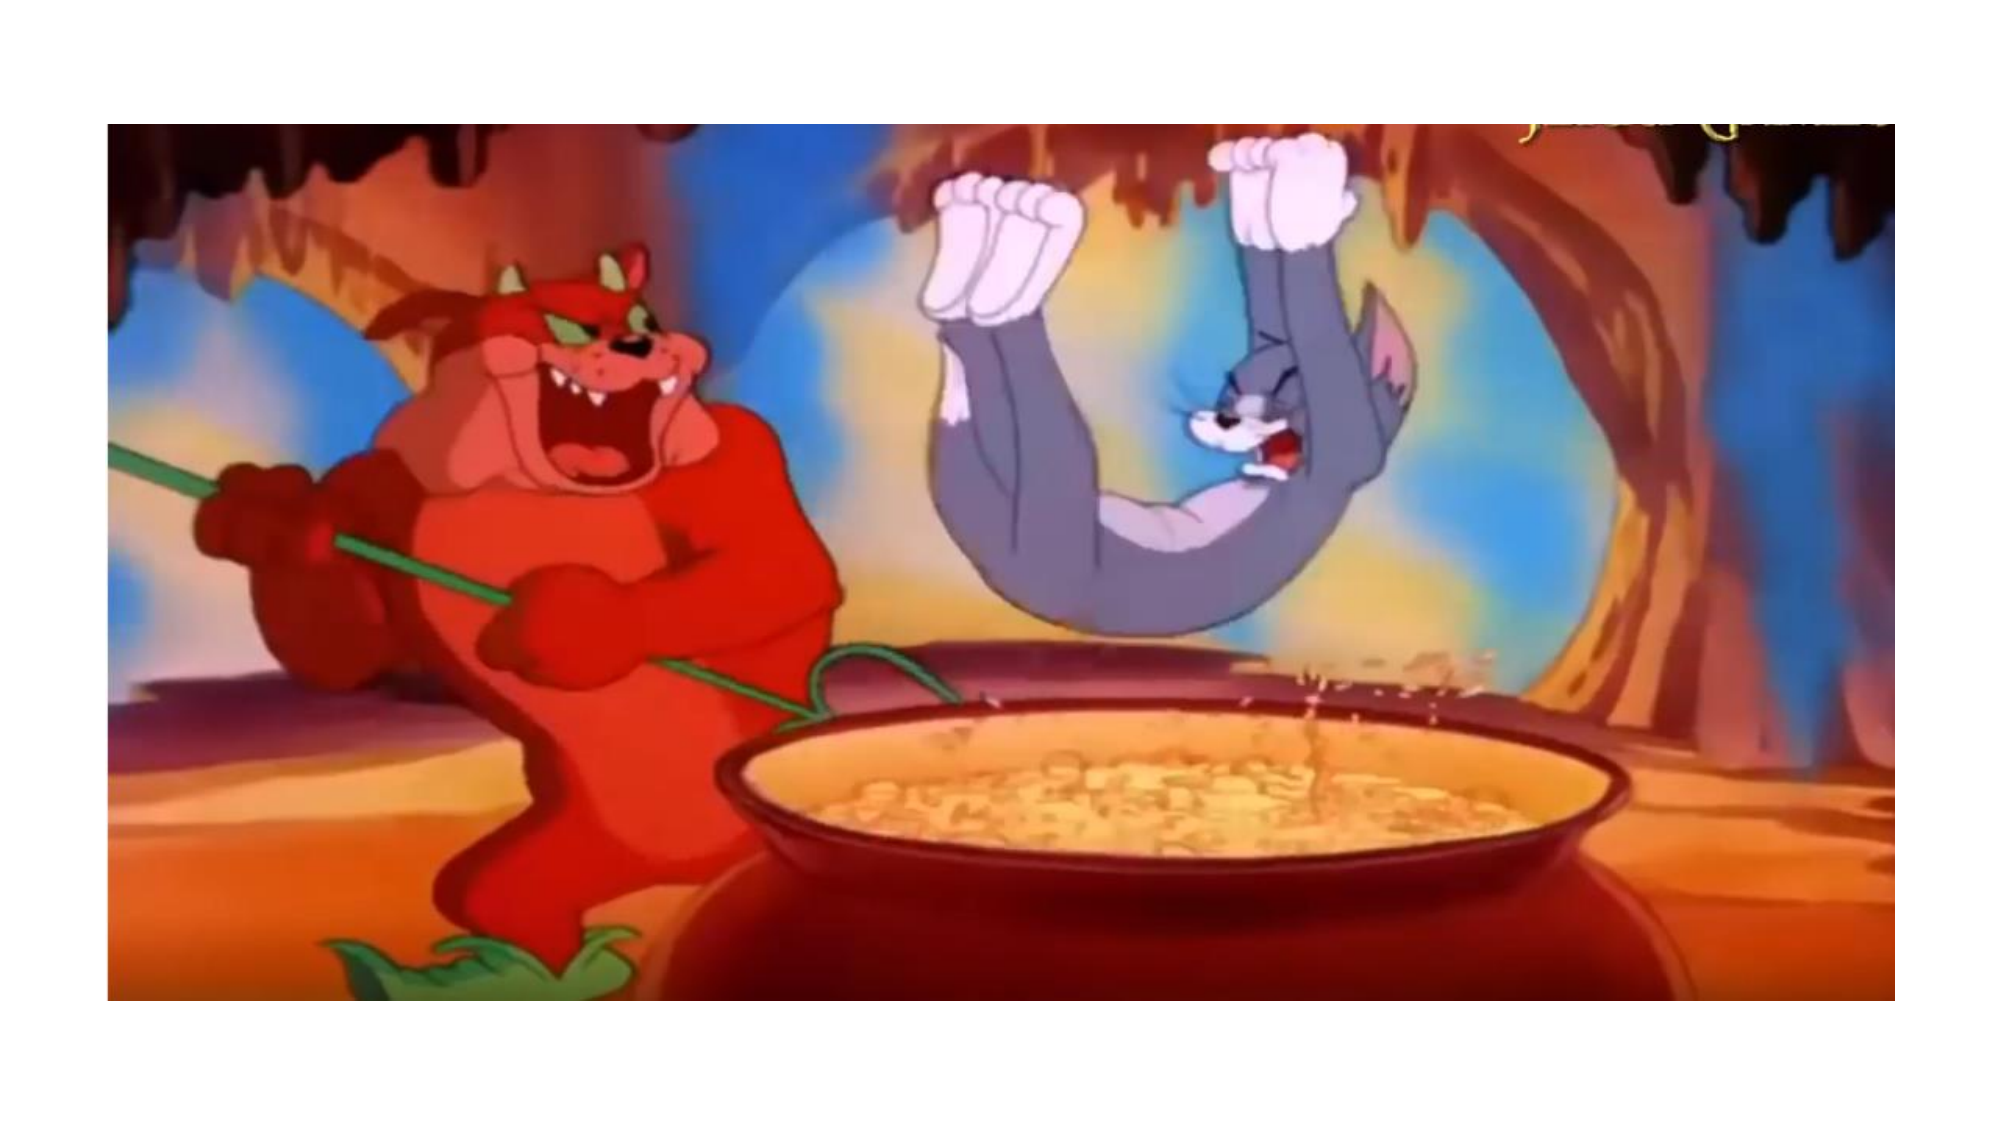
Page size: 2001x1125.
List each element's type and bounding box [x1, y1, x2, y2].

picture [105, 124, 1895, 1001]
